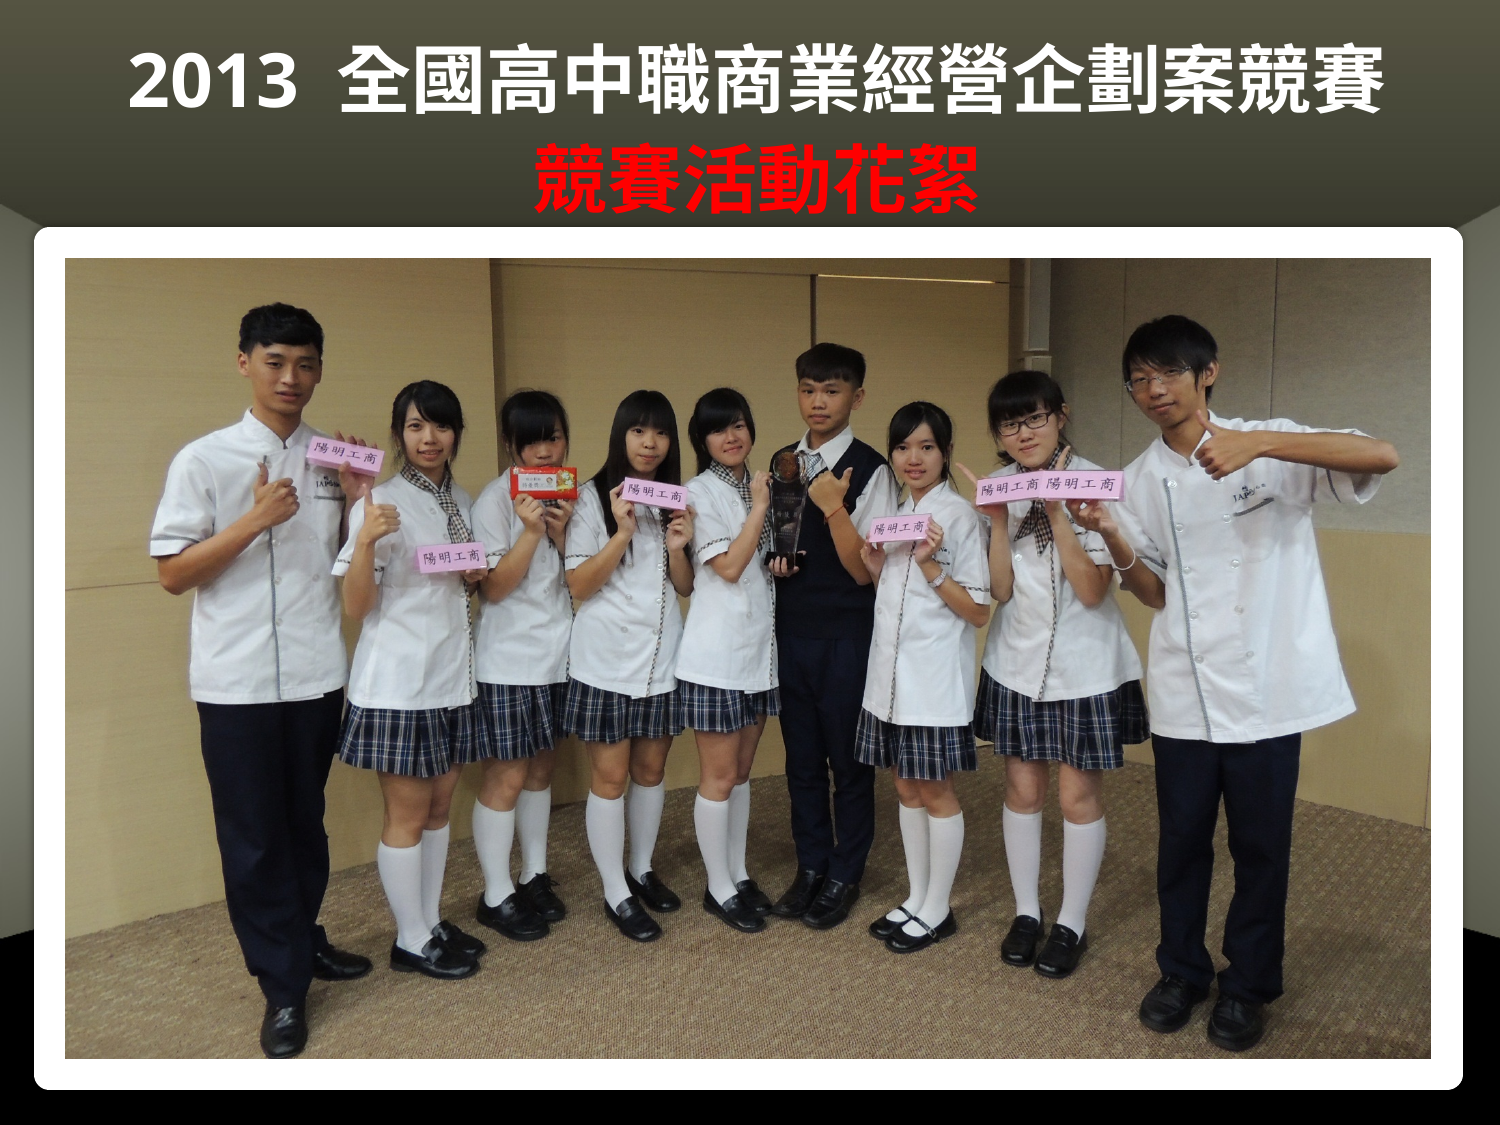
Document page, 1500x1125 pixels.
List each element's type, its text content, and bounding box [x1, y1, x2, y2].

title 2013 全國高中職商業經營企劃案競賽 競賽活動花絮 [71, 90, 1443, 220]
picture [0, 0, 1500, 1125]
